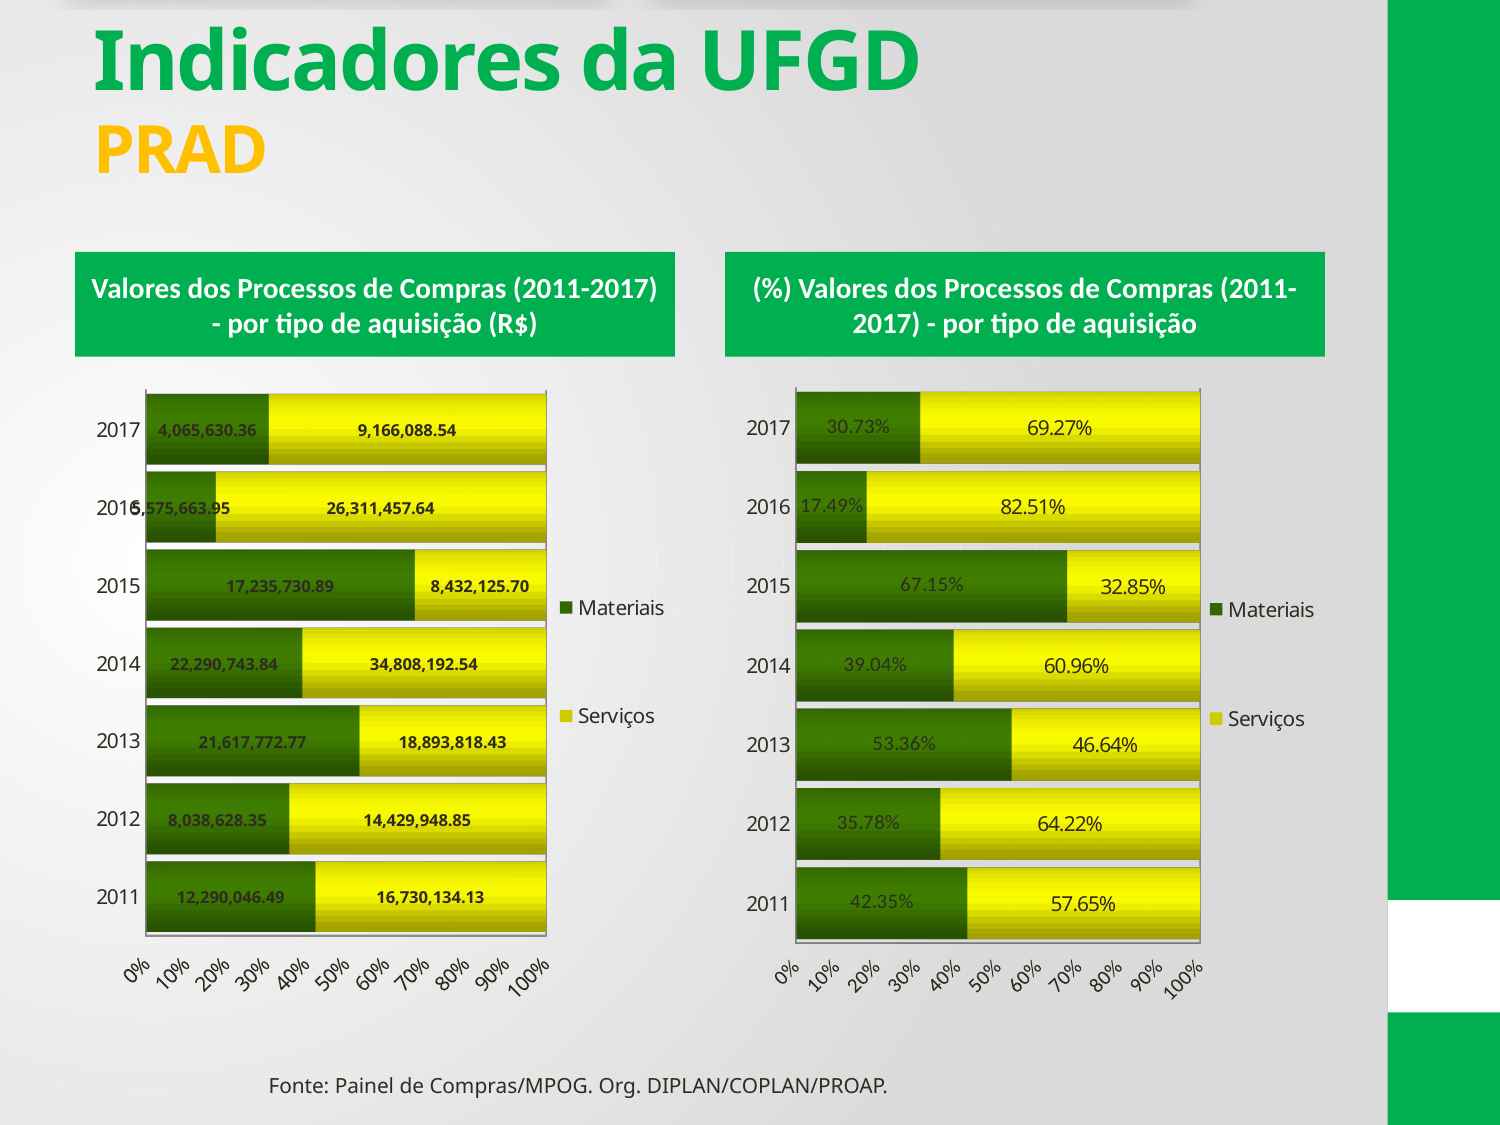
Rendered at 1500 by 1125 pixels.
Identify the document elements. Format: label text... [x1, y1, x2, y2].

chart [74, 356, 676, 1006]
chart [724, 356, 1326, 1006]
list (%) Valores dos Processos de Compras (2011-2017) - por tipo de aquisição [725, 251, 1325, 352]
title Indicadores da UFGD PRAD [78, 26, 1329, 167]
text_box Fonte: Painel de Compras/MPOG. Org. DIPLAN/COPLAN/PROAP. [253, 1065, 1199, 1106]
list Valores dos Processos de Compras (2011-2017) - por tipo de aquisição (R$) [75, 251, 675, 352]
